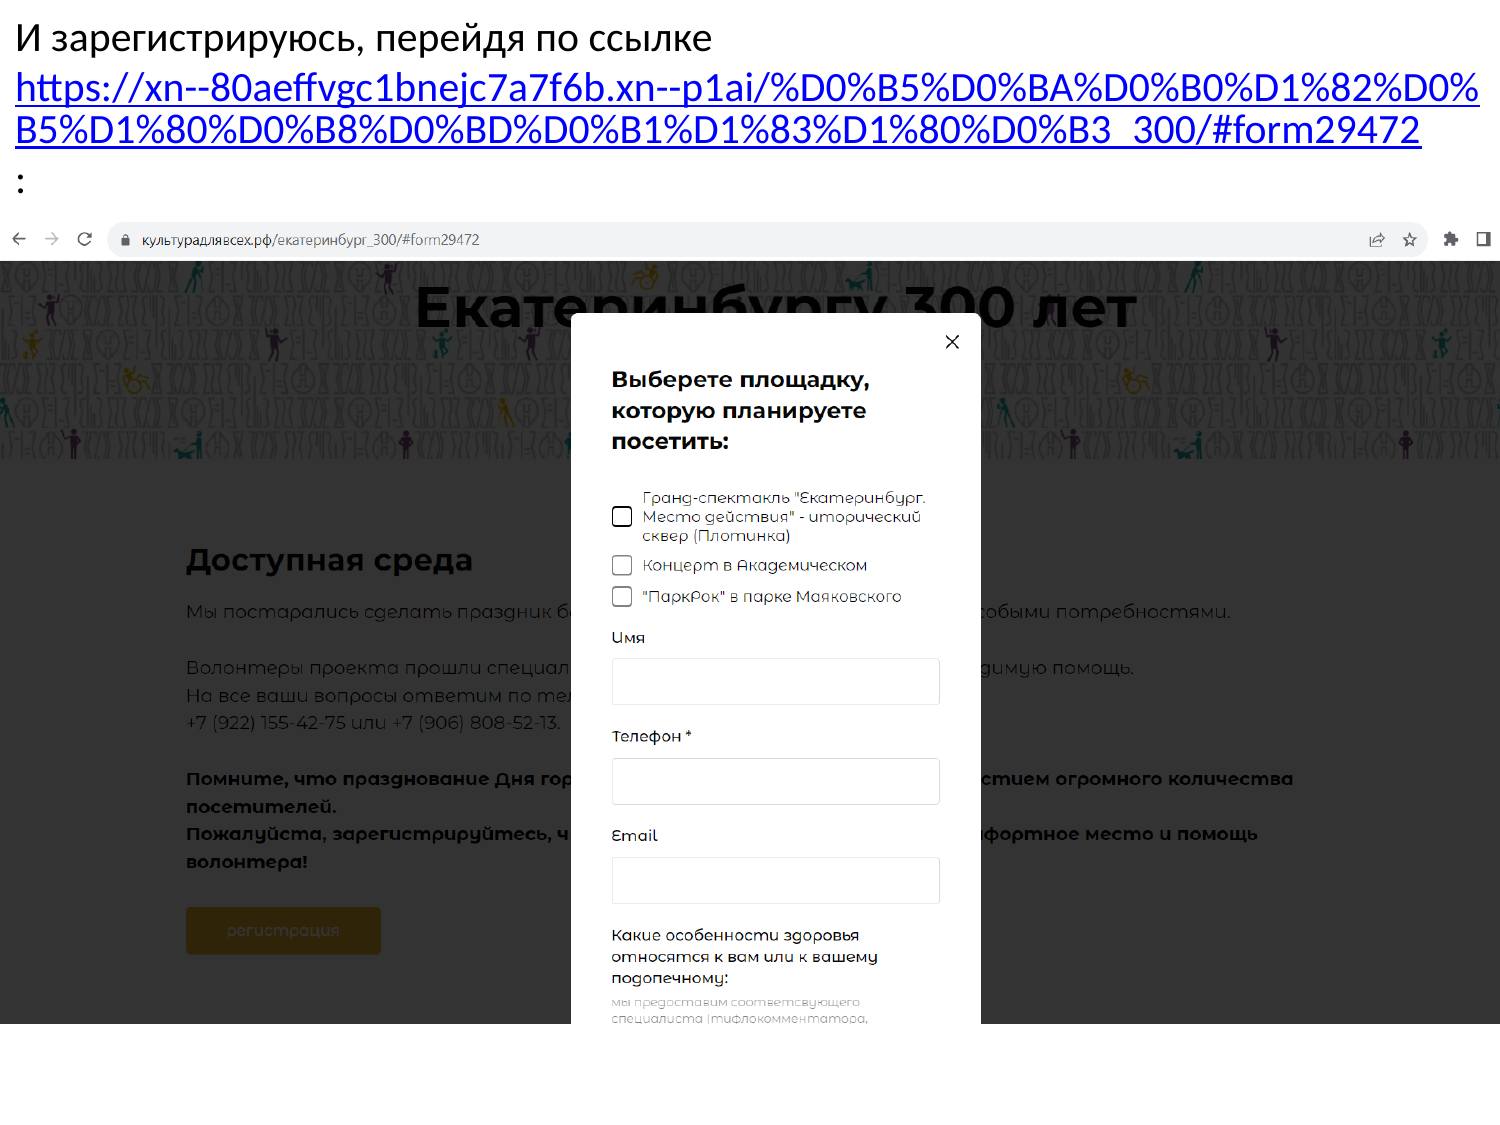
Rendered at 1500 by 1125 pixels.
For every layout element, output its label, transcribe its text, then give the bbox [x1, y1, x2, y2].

text_box И зарегистрируюсь, перейдя по ссылке https://xn--80aeffvgc1bnejc7a7f6b.xn--p1ai/%D0%B5%D0%BA%D0%B0%D1%82%D0%B5%D1%80%D0%B8%D0%BD%D0%B1%D1%83%D1%80%D0%B3_300/#form29472: [0, 2, 1500, 168]
picture [0, 219, 1500, 1024]
